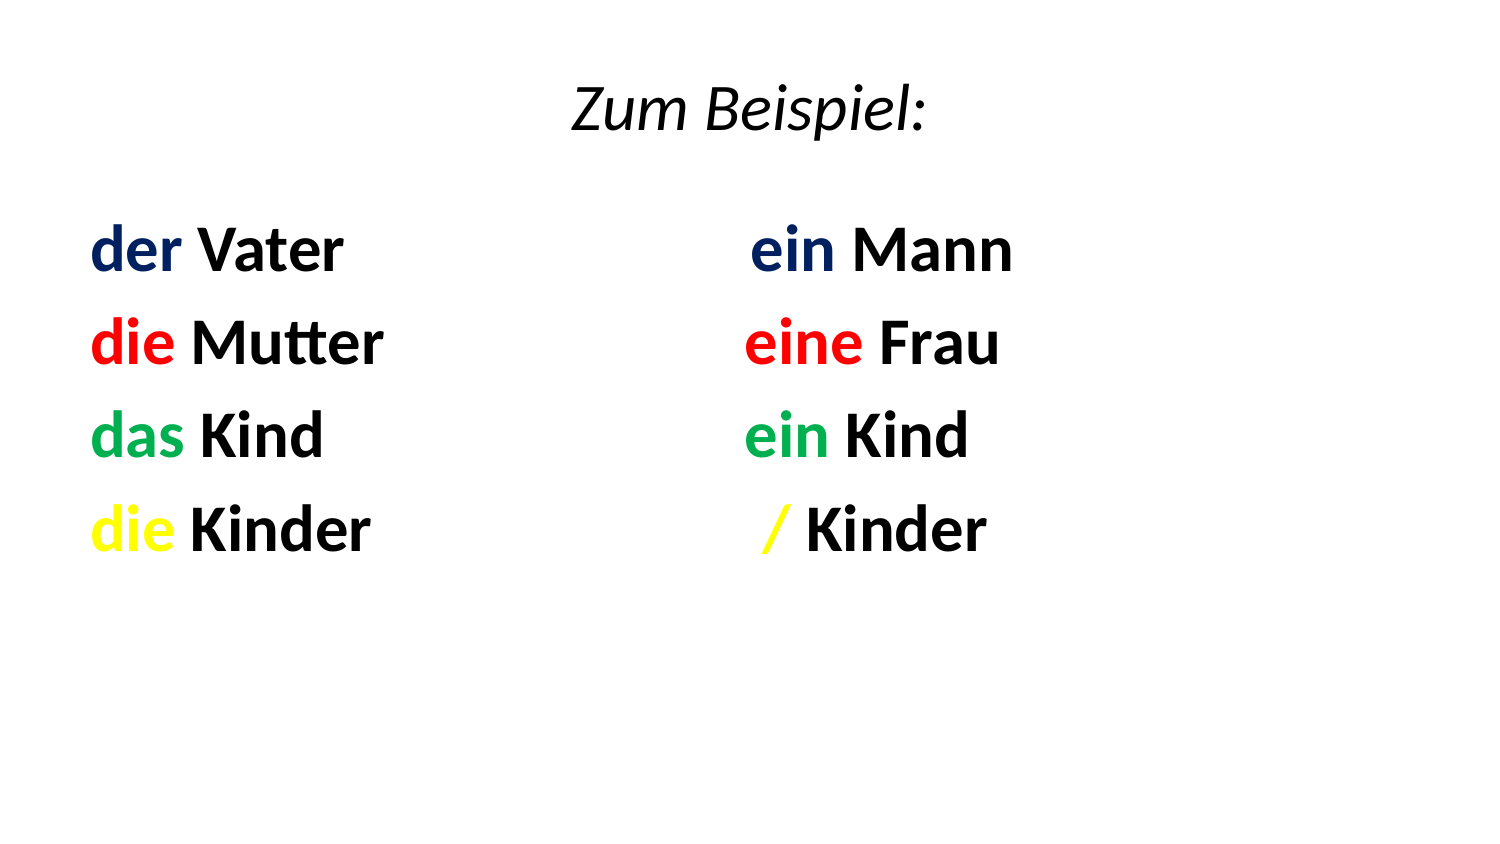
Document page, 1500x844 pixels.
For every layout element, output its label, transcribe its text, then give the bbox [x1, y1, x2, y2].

title Zum Beispiel: [75, 33, 1425, 175]
list der Vater ein Mann die Mutter eine Frau das Kind ein Kind die Kinder / Kinder [75, 196, 1425, 754]
